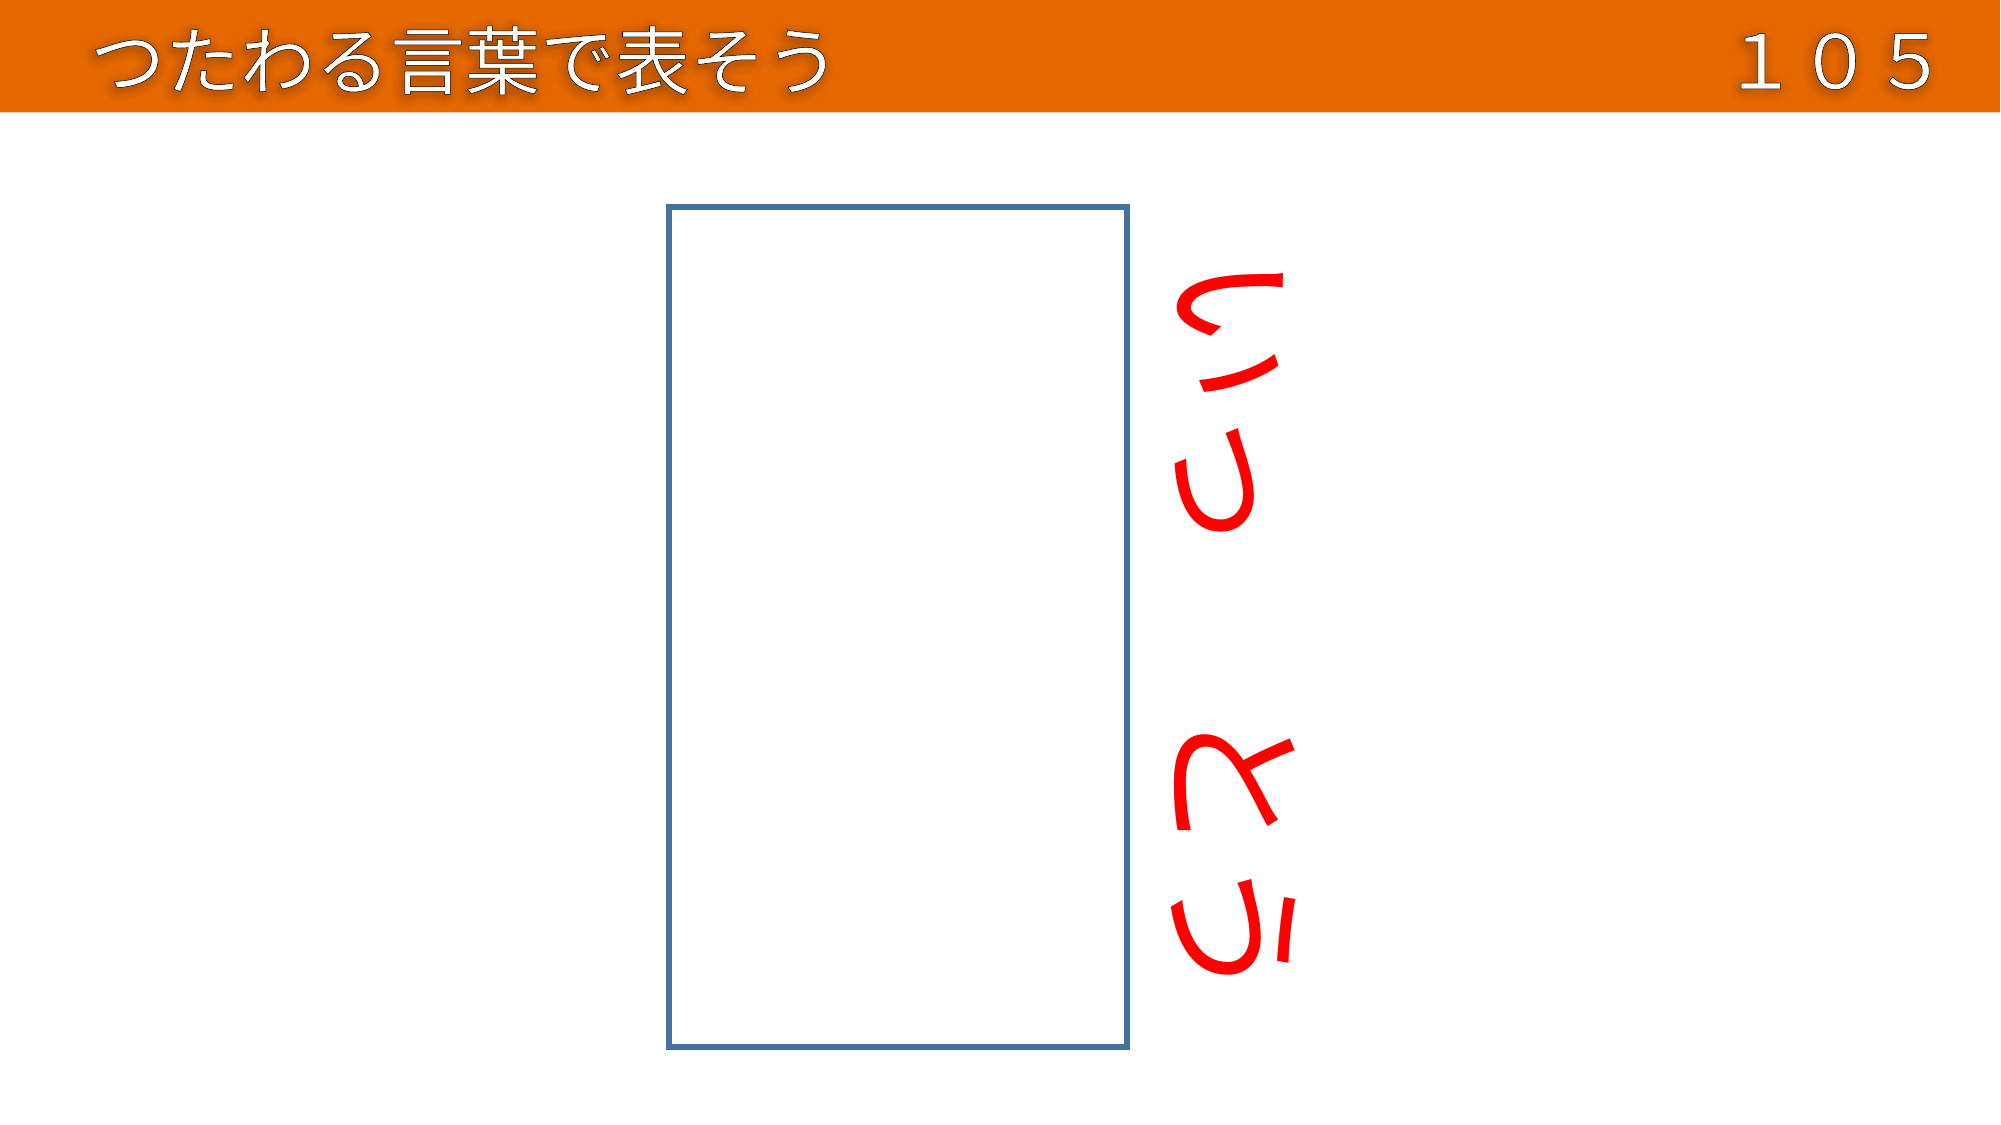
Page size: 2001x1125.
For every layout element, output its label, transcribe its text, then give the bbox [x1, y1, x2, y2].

text_box １０５ [1707, 6, 1963, 112]
text_box 一等 [616, 195, 1152, 1125]
text_box つたわる言葉で表そう [75, 6, 1378, 112]
text_box いっ とう [1128, 239, 1337, 1012]
text_box [668, 206, 1128, 1048]
text_box [0, 0, 2000, 113]
